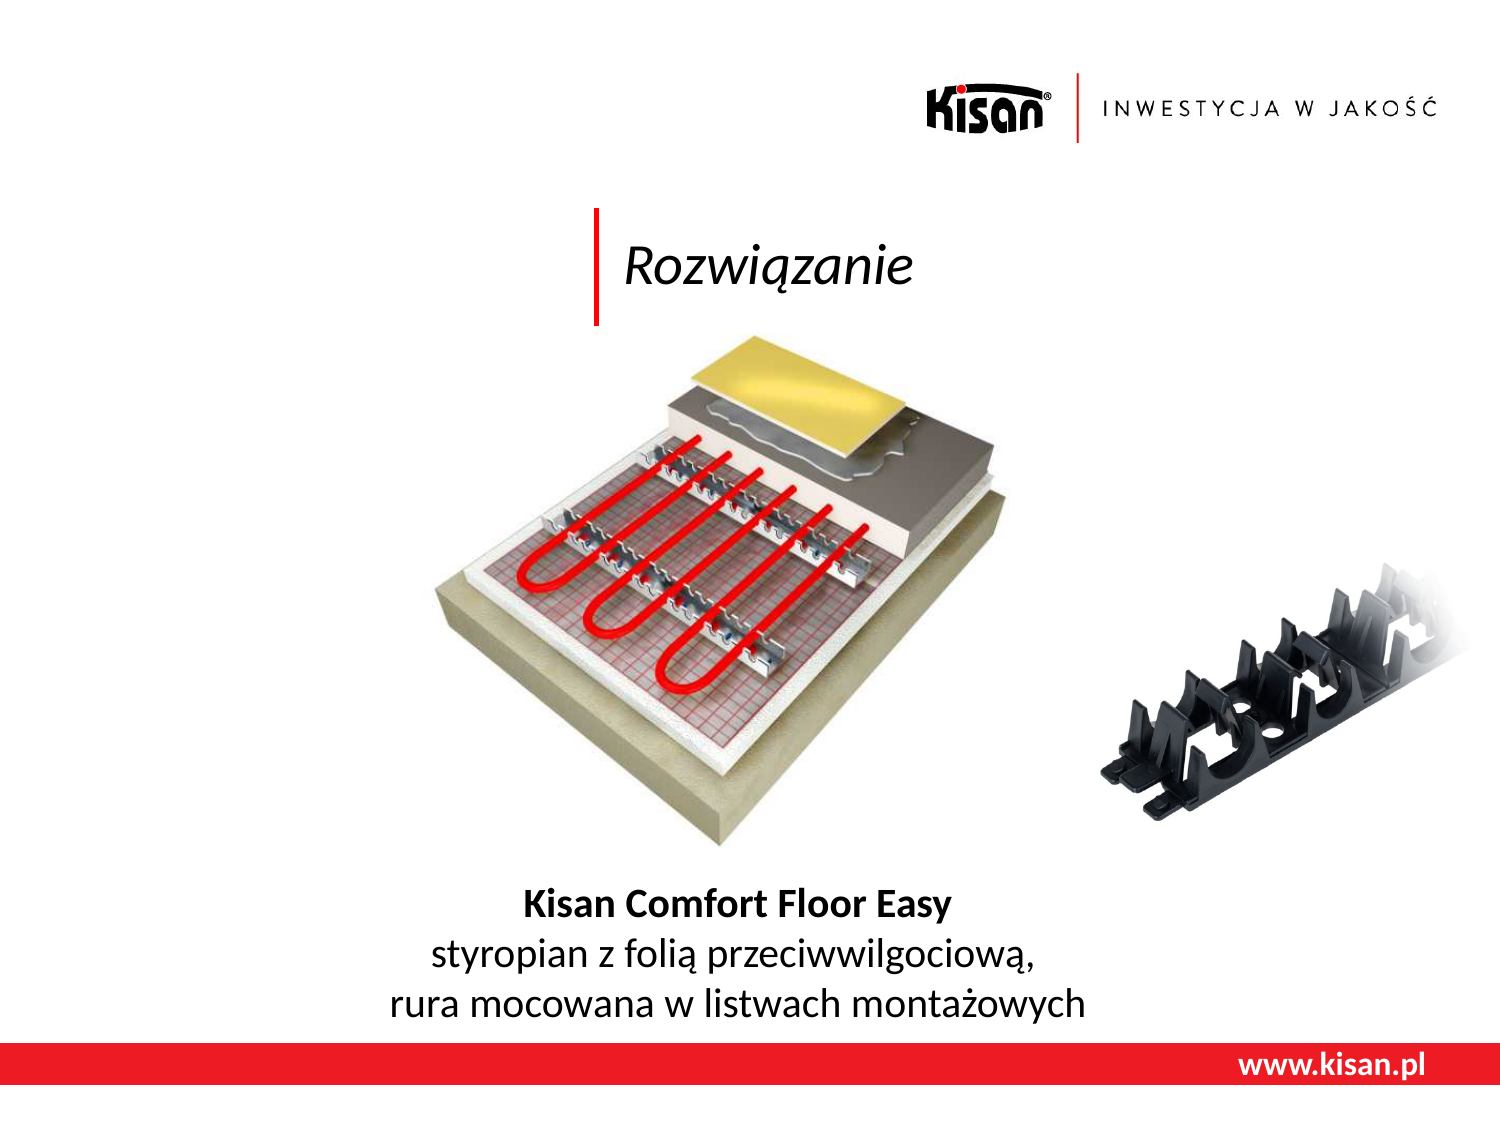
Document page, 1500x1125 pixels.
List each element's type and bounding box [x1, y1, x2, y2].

picture [1099, 562, 1473, 821]
text_box [0, 73, 1500, 1091]
picture [389, 330, 1058, 870]
